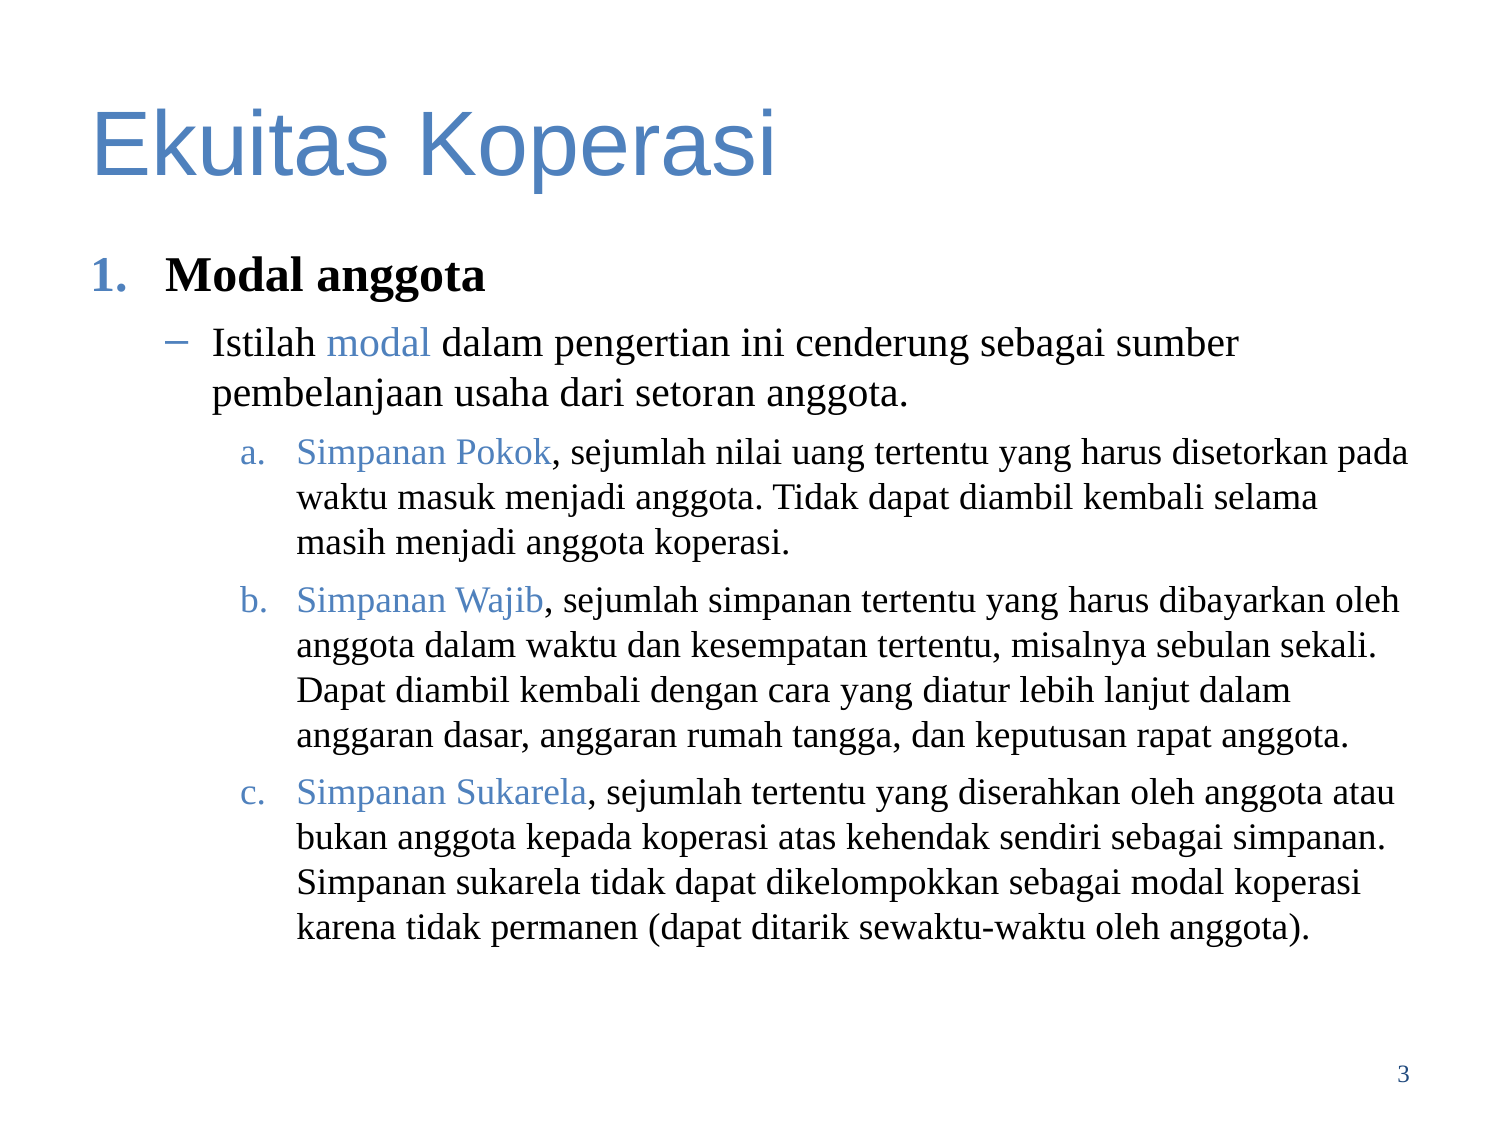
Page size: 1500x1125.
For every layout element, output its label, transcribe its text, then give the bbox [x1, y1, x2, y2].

title Ekuitas Koperasi [75, 45, 1425, 233]
list Modal anggota Istilah modal dalam pengertian ini cenderung sebagai sumber pembelanjaan usaha dari setoran anggota. Simpanan Pokok, sejumlah nilai uang tertentu yang harus disetorkan pada waktu masuk menjadi anggota. Tidak dapat diambil kembali selama masih menjadi anggota koperasi. Simpanan Wajib, sejumlah simpanan tertentu yang harus dibayarkan oleh anggota dalam waktu dan kesempatan tertentu, misalnya sebulan sekali. Dapat diambil kembali dengan cara yang diatur lebih lanjut dalam anggaran dasar, anggaran rumah tangga, dan keputusan rapat anggota. Simpanan Sukarela, sejumlah tertentu yang diserahkan oleh anggota atau bukan anggota kepada koperasi atas kehendak sendiri sebagai simpanan. Simpanan sukarela tidak dapat dikelompokkan sebagai modal koperasi karena tidak permanen (dapat ditarik sewaktu-waktu oleh anggota). [75, 234, 1425, 1032]
slide_number 3 [1074, 1042, 1425, 1103]
